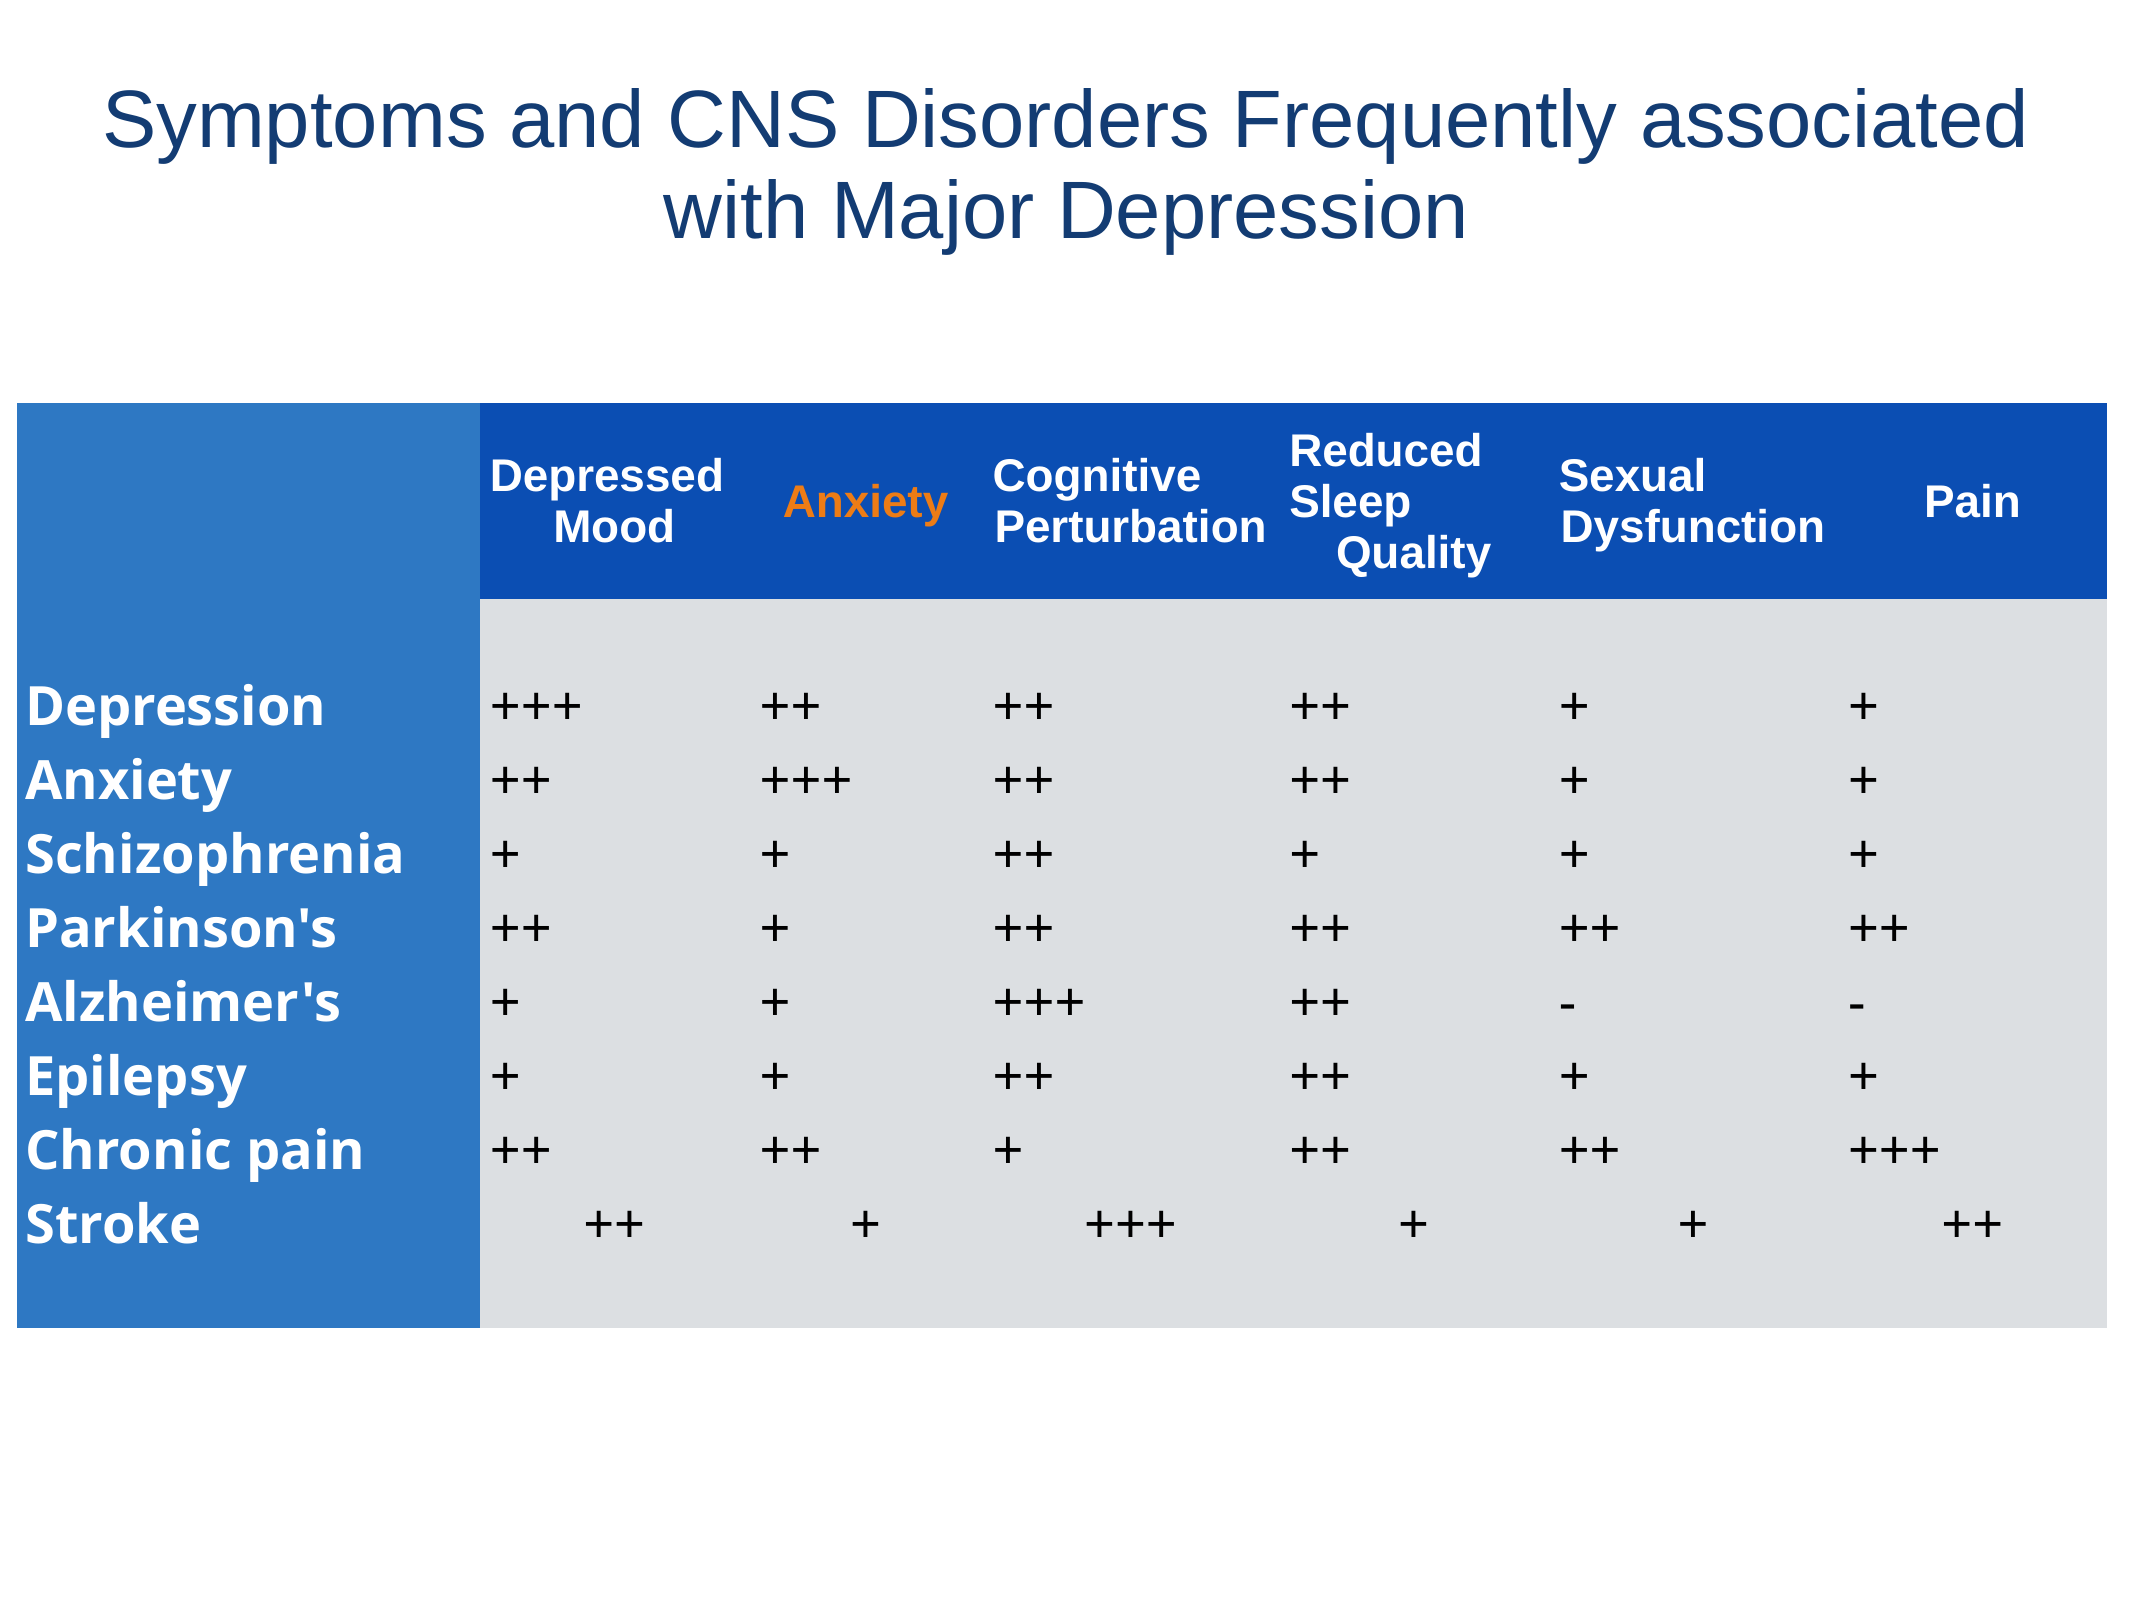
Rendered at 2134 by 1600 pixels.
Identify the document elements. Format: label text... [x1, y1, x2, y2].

table_header Sexual Dysfunction [1548, 403, 1838, 599]
text_box Symptoms and CNS Disorders Frequently associated with Major Depression [72, 61, 2062, 269]
table_cell ++ ++ + ++ ++ ++ ++ + [1279, 599, 1548, 1328]
table_cell + + + ++ - + +++ ++ [1838, 599, 2107, 1328]
table_cell Depression Anxiety Schizophrenia Parkinson's Alzheimer's Epilepsy Chronic pain Stroke [17, 599, 480, 1328]
table_header Anxiety [749, 403, 982, 599]
table_cell +++ ++ + ++ + + ++ ++ [480, 599, 749, 1328]
table_header [17, 403, 480, 599]
table_cell ++ +++ + + + + ++ + [749, 599, 982, 1328]
table_header Pain [1838, 403, 2107, 599]
table_cell + + + ++ - + ++ + [1548, 599, 1838, 1328]
table_header Reduced Sleep Quality [1279, 403, 1548, 599]
table_header Depressed Mood [480, 403, 749, 599]
table_cell ++ ++ ++ ++ +++ ++ + +++ [982, 599, 1279, 1328]
table_header Cognitive Perturbation [982, 403, 1279, 599]
